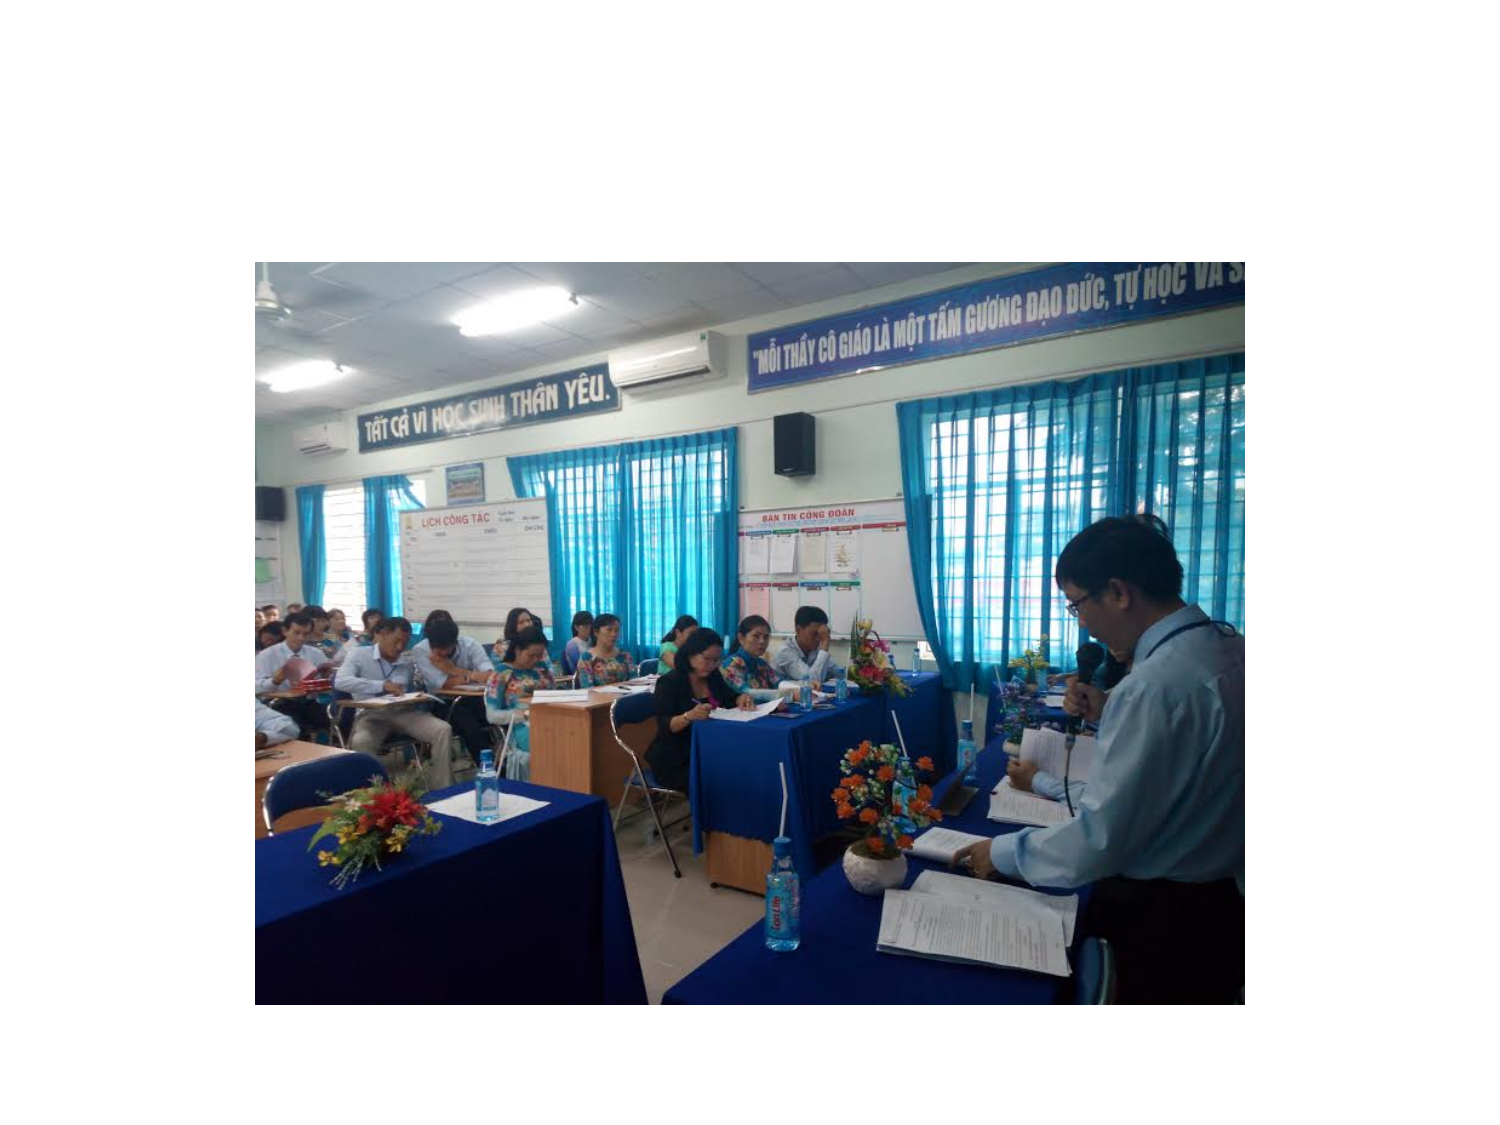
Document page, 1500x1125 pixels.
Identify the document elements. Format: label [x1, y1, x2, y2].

list [254, 262, 1245, 1006]
